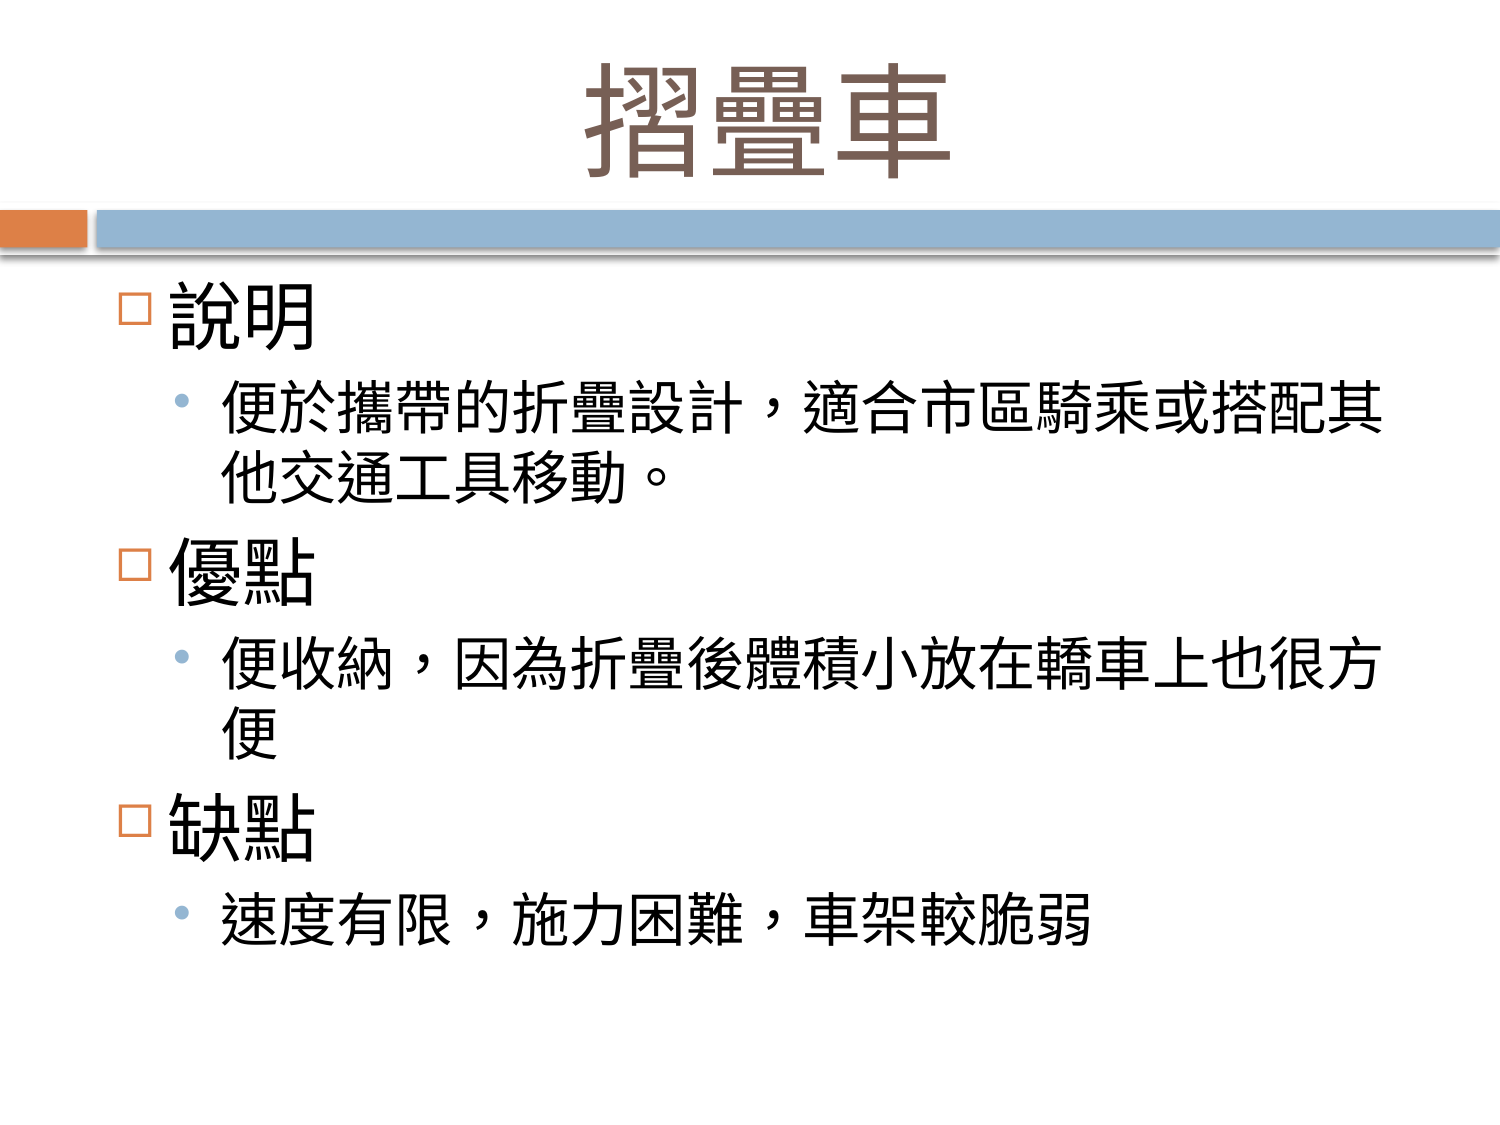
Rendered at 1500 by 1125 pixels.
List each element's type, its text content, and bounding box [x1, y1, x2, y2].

list 說明 便於攜帶的折疊設計，適合市區騎乘或搭配其他交通工具移動。 優點 便收納，因為折疊後體積小放在轎車上也很方便 缺點 速度有限，施力困難，車架較脆弱 [100, 262, 1438, 1000]
title 摺疊車 [100, 37, 1438, 200]
